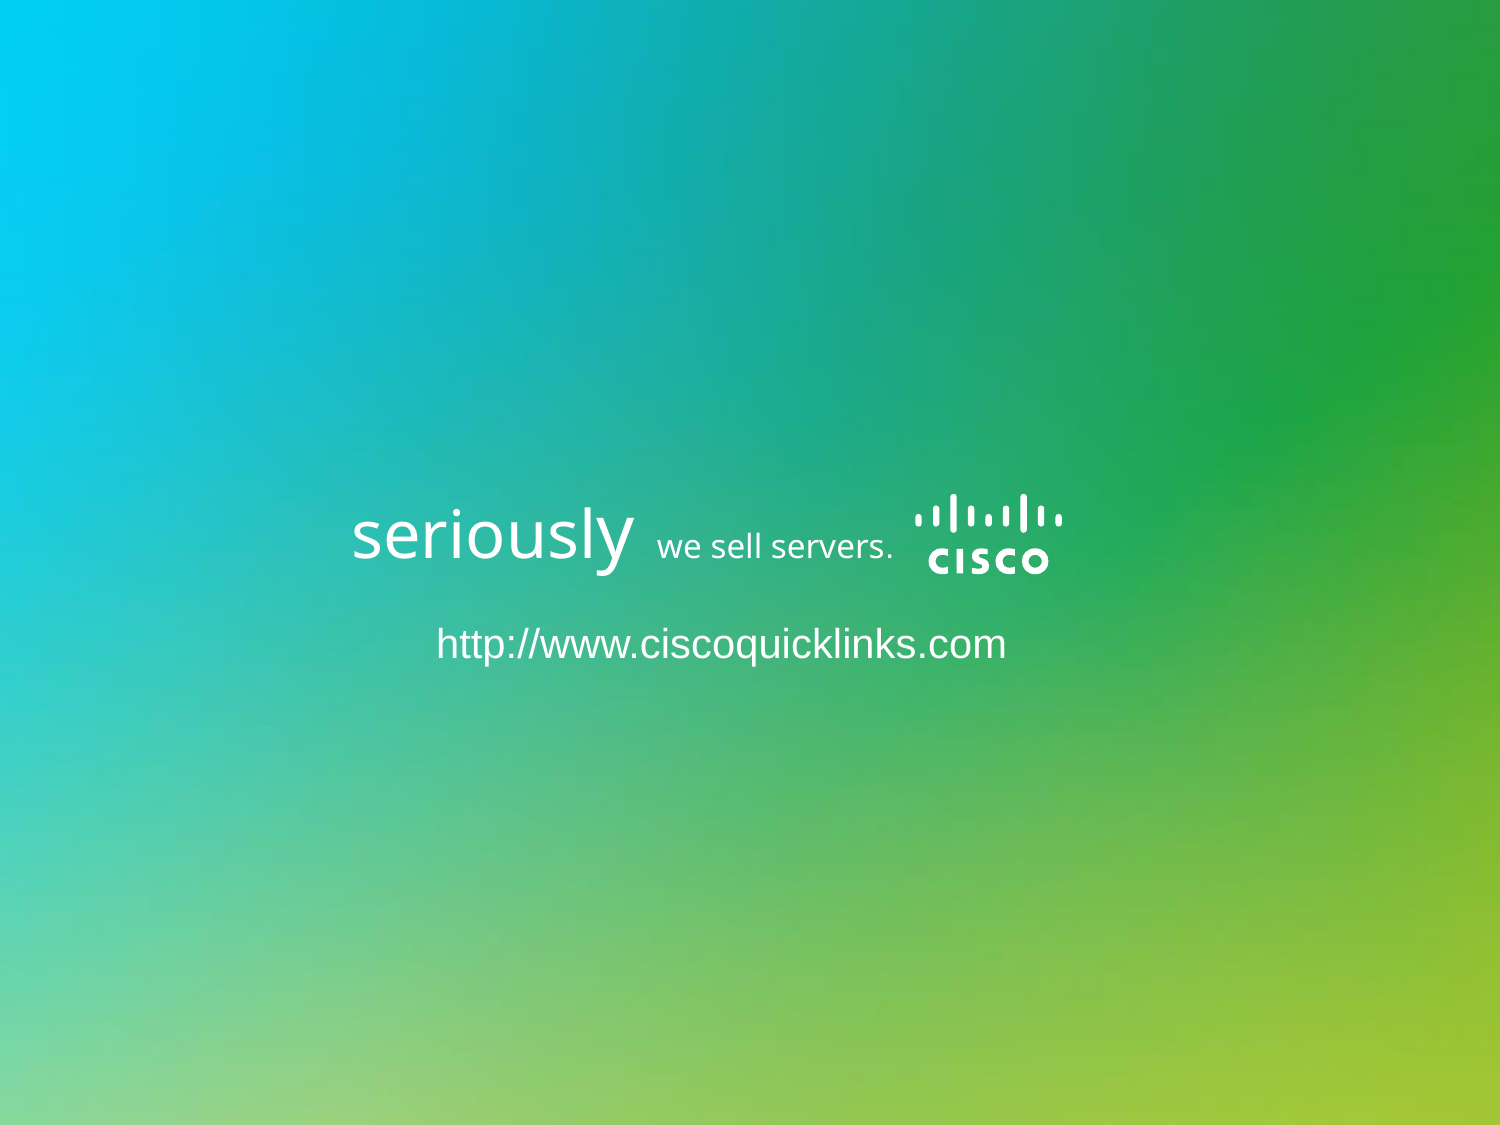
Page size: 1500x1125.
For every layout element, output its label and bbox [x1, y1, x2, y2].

picture [0, 0, 1500, 1125]
text_box [915, 493, 1063, 575]
